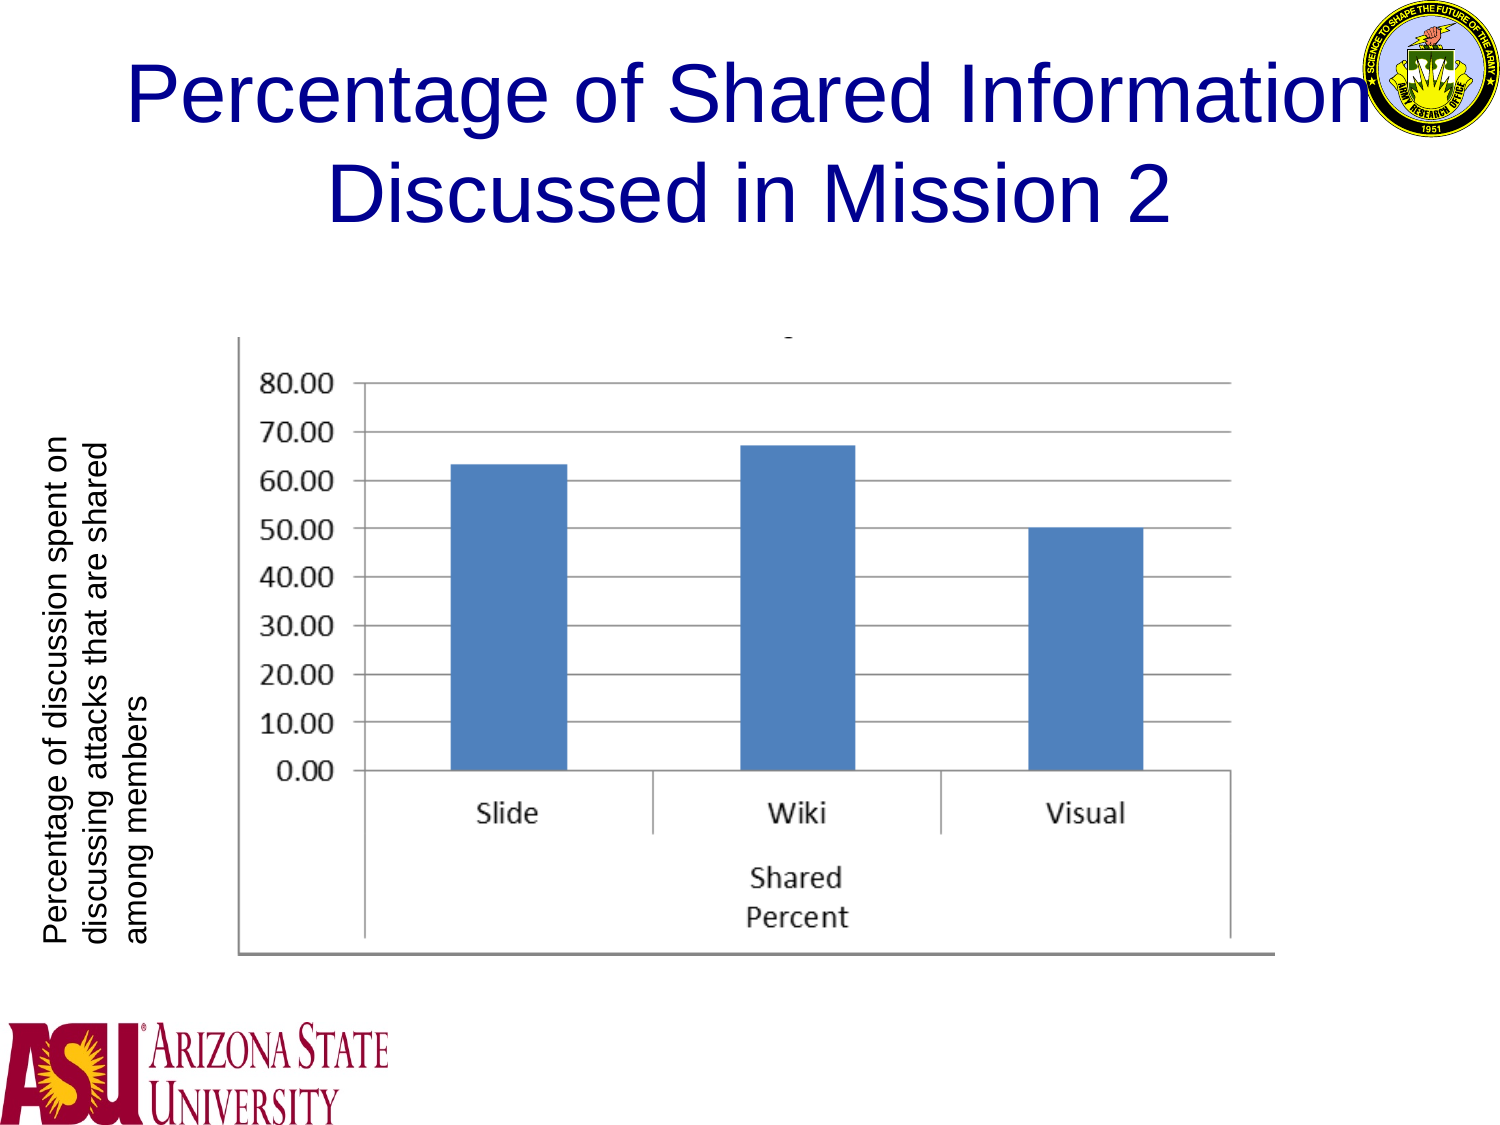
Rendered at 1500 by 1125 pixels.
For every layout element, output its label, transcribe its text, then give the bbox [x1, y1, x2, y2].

text_box Percentage of discussion spent on discussing attacks that are shared among members [25, 387, 206, 961]
title Percentage of Shared Information Discussed in Mission 2 [74, 44, 1426, 233]
picture [237, 337, 1276, 956]
picture [0, 1022, 388, 1125]
